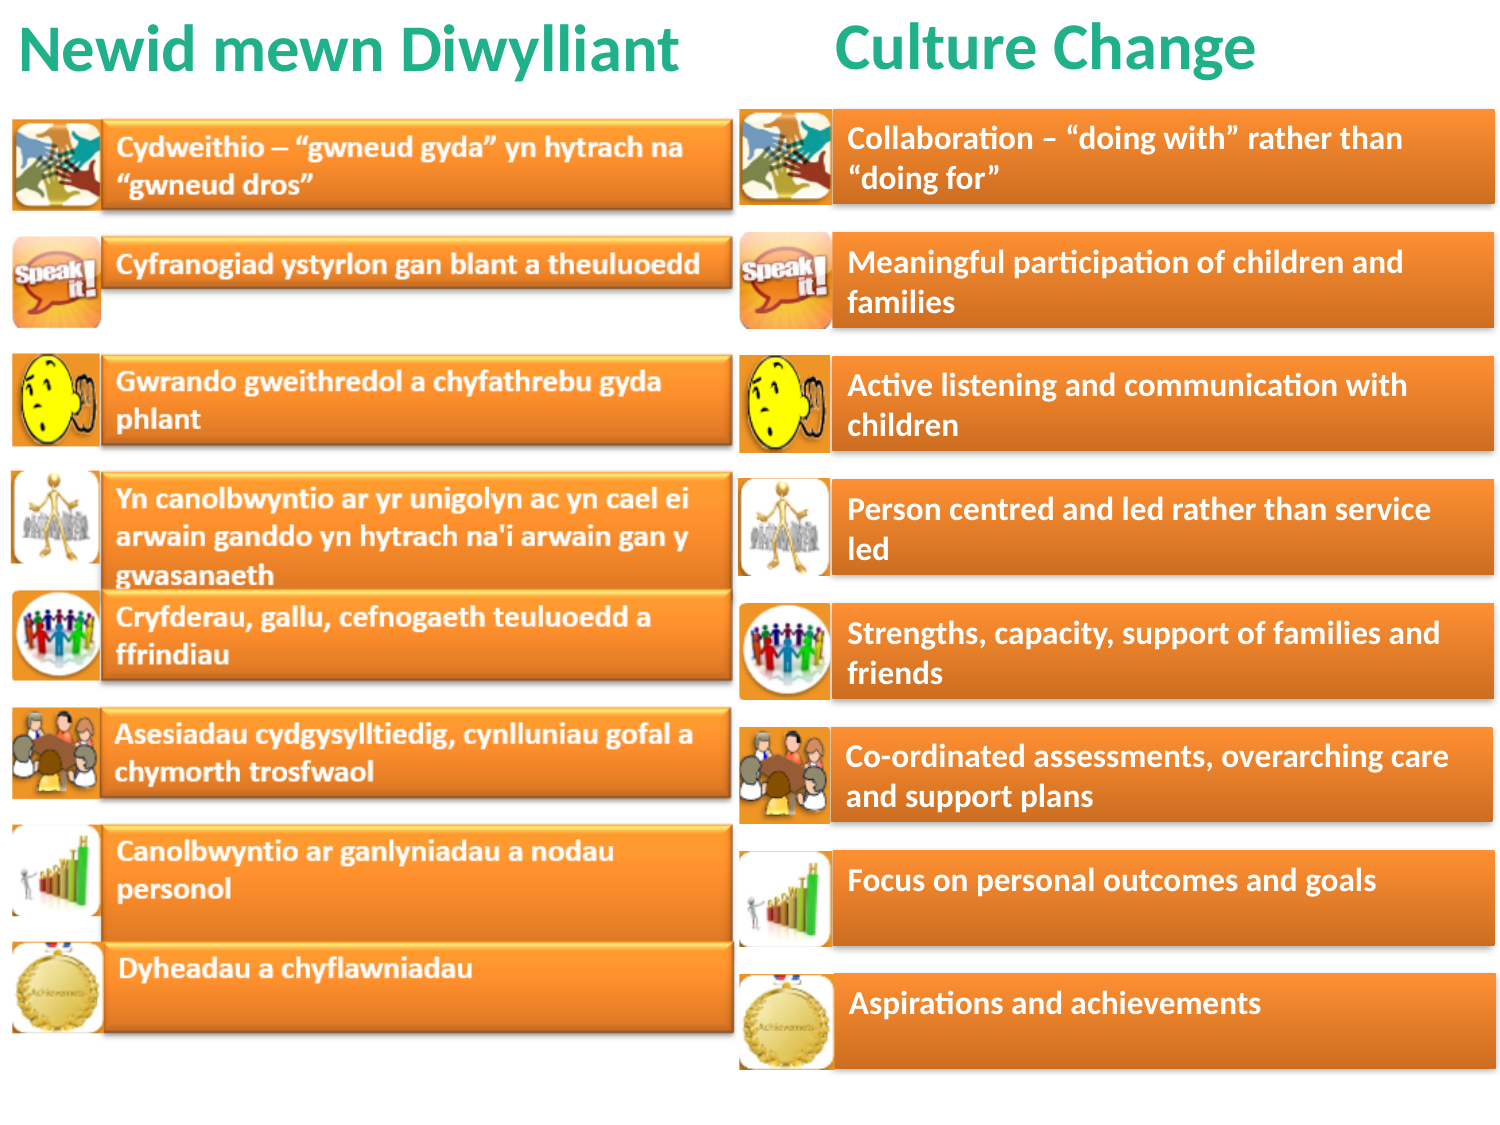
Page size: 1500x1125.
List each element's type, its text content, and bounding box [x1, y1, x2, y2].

text_box Meaningful participation of children and families [834, 232, 1494, 328]
text_box Focus on personal outcomes and goals [833, 850, 1495, 946]
text_box Culture Change [820, 0, 1294, 91]
text_box Active listening and communication with children [832, 356, 1494, 451]
picture [3, 106, 831, 1059]
picture [739, 973, 836, 1070]
picture [739, 727, 831, 824]
picture [739, 354, 831, 453]
picture [739, 603, 831, 700]
text_box Collaboration – “doing with” rather than “doing for” [834, 109, 1495, 204]
picture [739, 109, 833, 205]
text_box Strengths, capacity, support of families and friends [832, 603, 1494, 699]
text_box Person centred and led rather than service led [832, 479, 1494, 575]
text_box Co-ordinated assessments, overarching care and support plans [831, 727, 1493, 822]
picture [739, 231, 833, 329]
text_box Aspirations and achievements [836, 973, 1496, 1069]
picture [739, 850, 833, 947]
text_box Newid mewn Diwylliant [3, 0, 760, 92]
